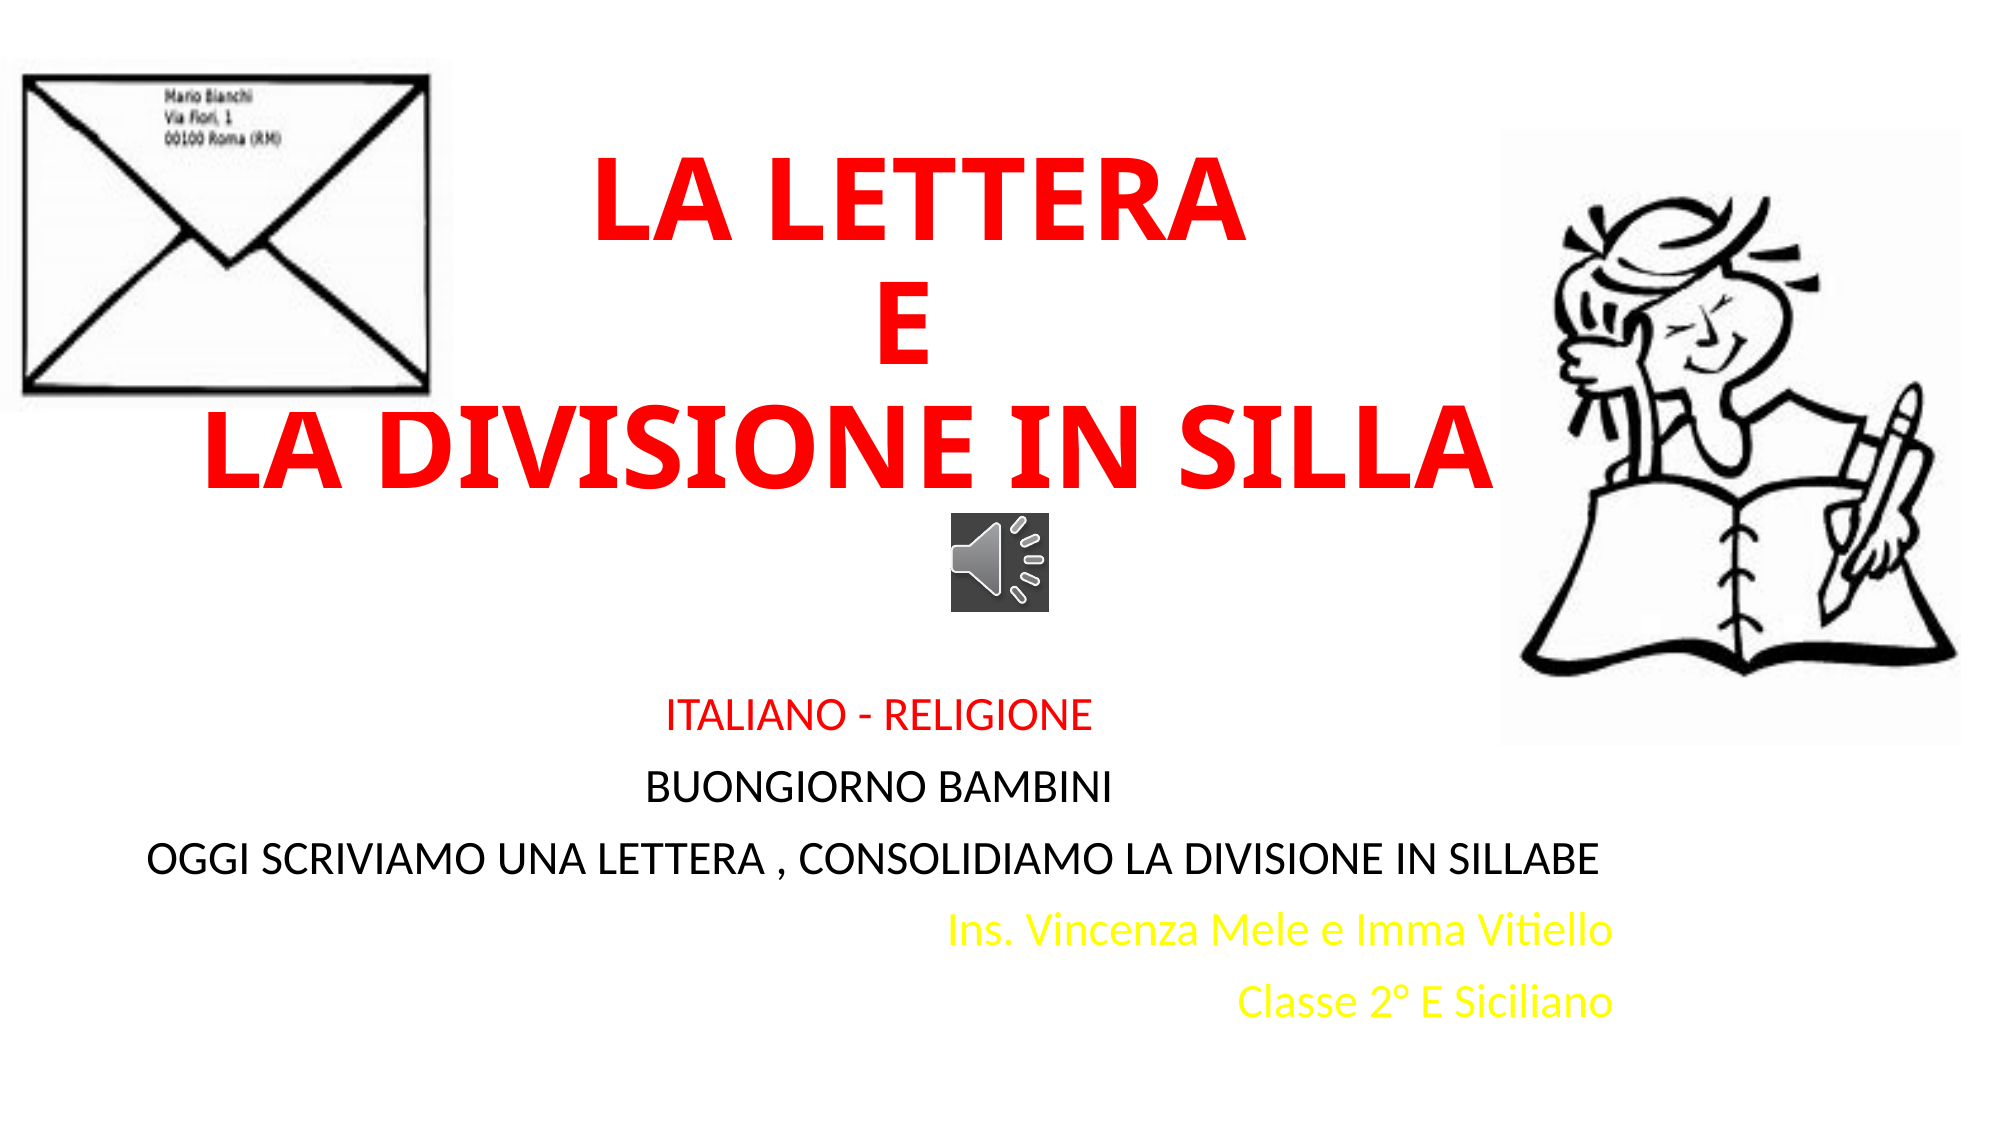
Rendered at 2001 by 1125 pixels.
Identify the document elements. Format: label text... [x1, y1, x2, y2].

picture [1499, 129, 1961, 746]
picture [949, 512, 1050, 613]
title LA LETTERA E LA DIVISIONE IN SILLABE [167, 129, 1499, 521]
picture [0, 58, 453, 412]
subtitle ITALIANO - RELIGIONE BUONGIORNO BAMBINI OGGI SCRIVIAMO UNA LETTERA , CONSOLIDIAMO LA DIVISIONE IN SILLABE Ins. Vincenza Mele e Imma Vitiello Classe 2° E Siciliano [129, 681, 1630, 1080]
